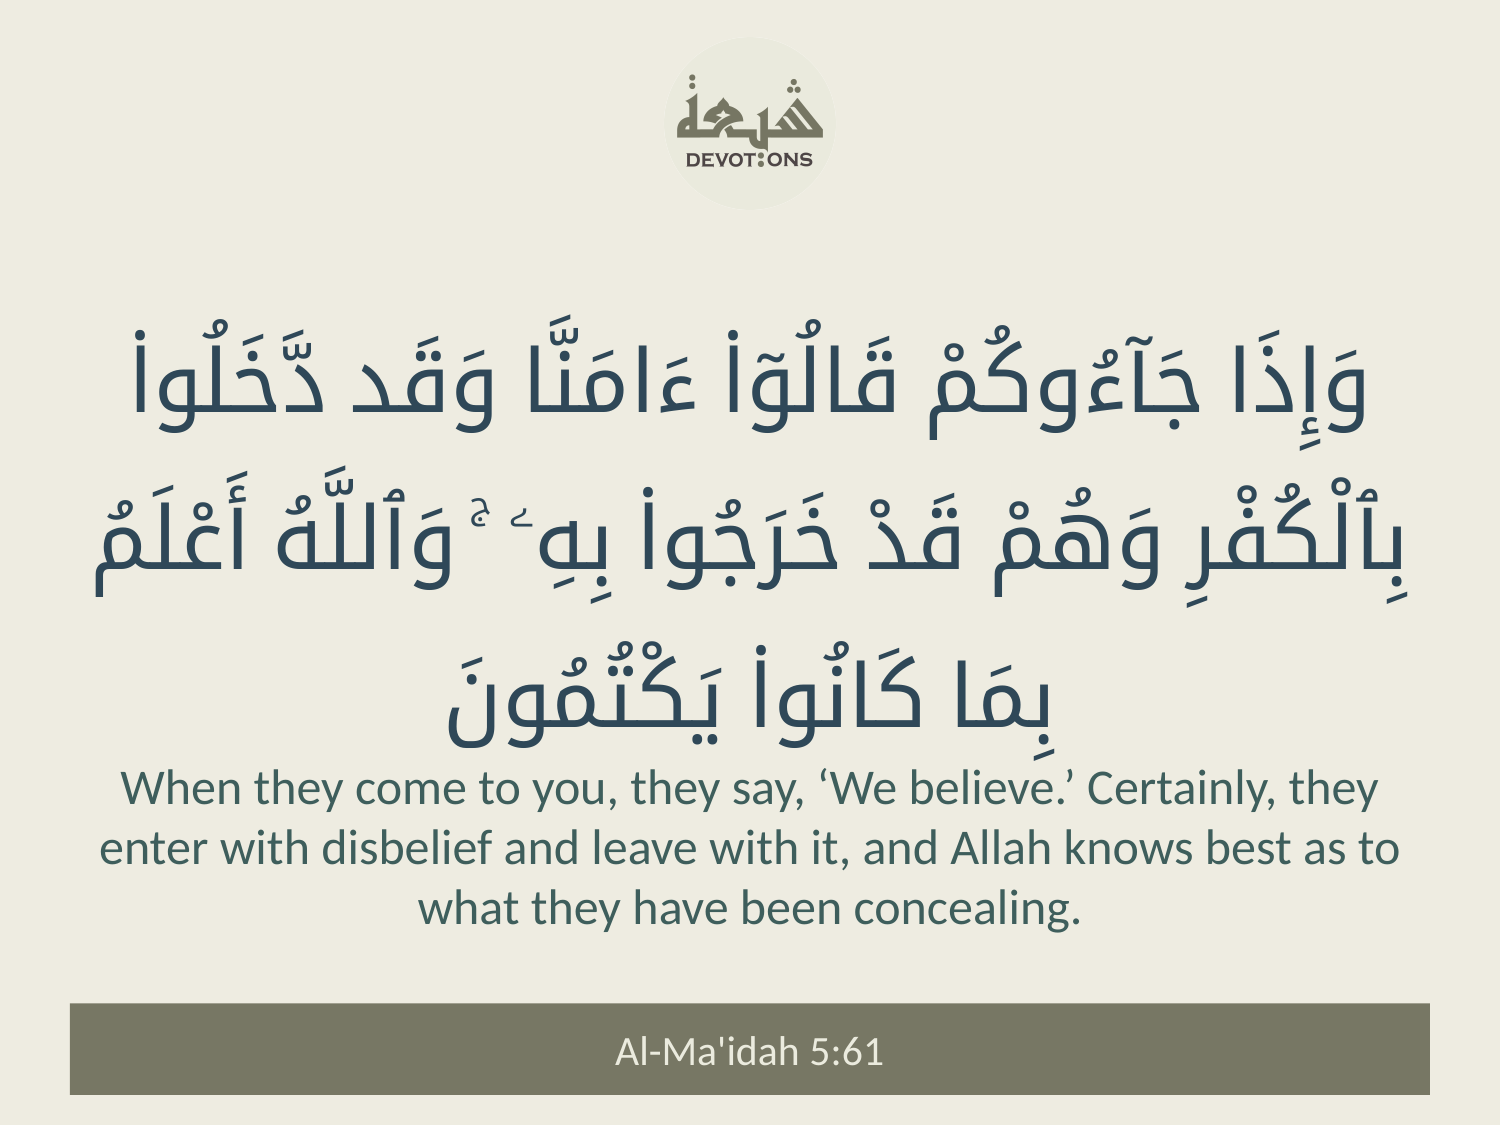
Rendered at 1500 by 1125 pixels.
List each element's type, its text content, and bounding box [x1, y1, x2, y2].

list Al-Ma'idah 5:61 [69, 1003, 1430, 1095]
picture [656, 29, 844, 203]
list وَإِذَا جَآءُوكُمْ قَالُوٓا۟ ءَامَنَّا وَقَد دَّخَلُوا۟ بِٱلْكُفْرِ وَهُمْ قَدْ خَرَجُوا۟ بِهِۦ ۚ وَٱللَّهُ أَعْلَمُ بِمَا كَانُوا۟ يَكْتُمُونَ When they come to you, they say, ‘We believe.’ Certainly, they enter with disbelief and leave with it, and Allah knows best as to what they have been concealing. [69, 203, 1430, 1003]
